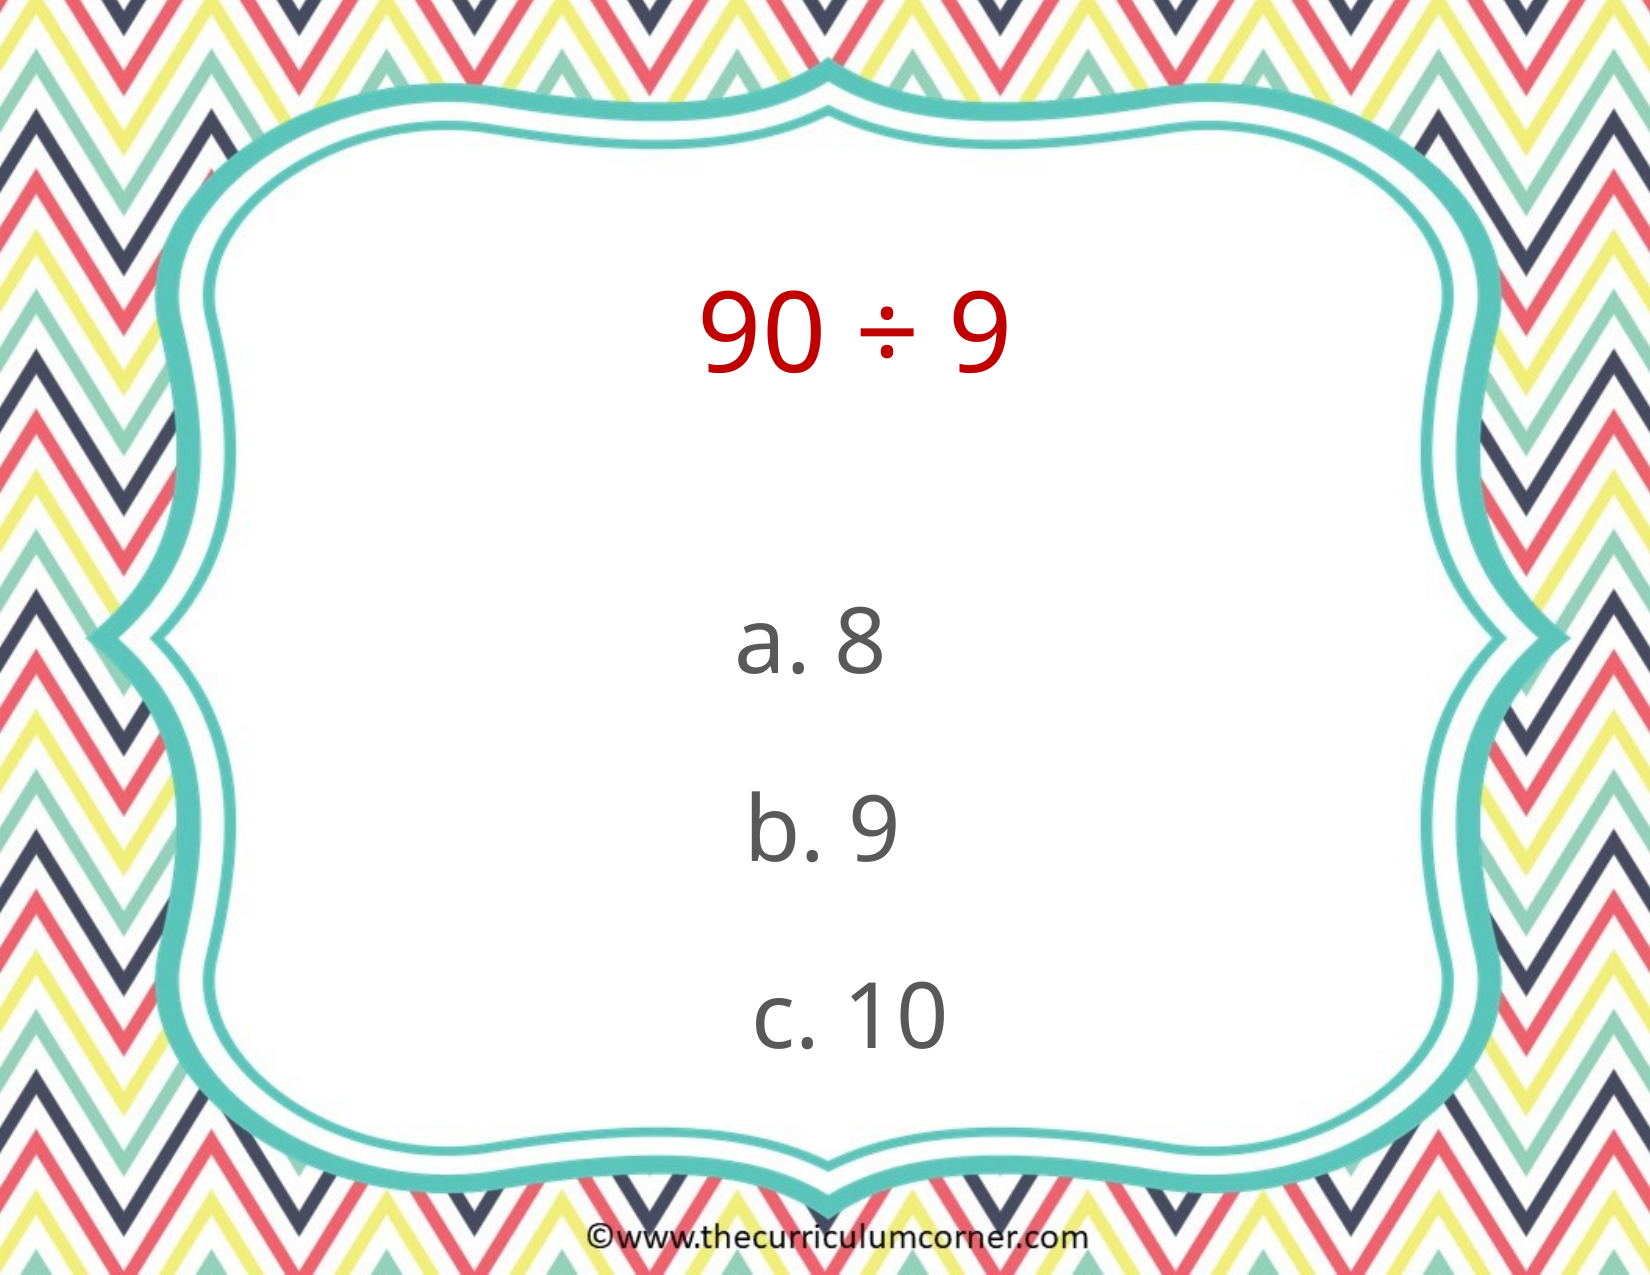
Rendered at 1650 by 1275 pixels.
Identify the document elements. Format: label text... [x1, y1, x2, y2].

text_box a. 8 [720, 574, 1309, 699]
text_box b. 9 [729, 762, 1319, 887]
picture [0, 0, 1650, 1275]
text_box c. 10 [736, 950, 1326, 1075]
text_box 90 ÷ 9 [648, 252, 1029, 403]
